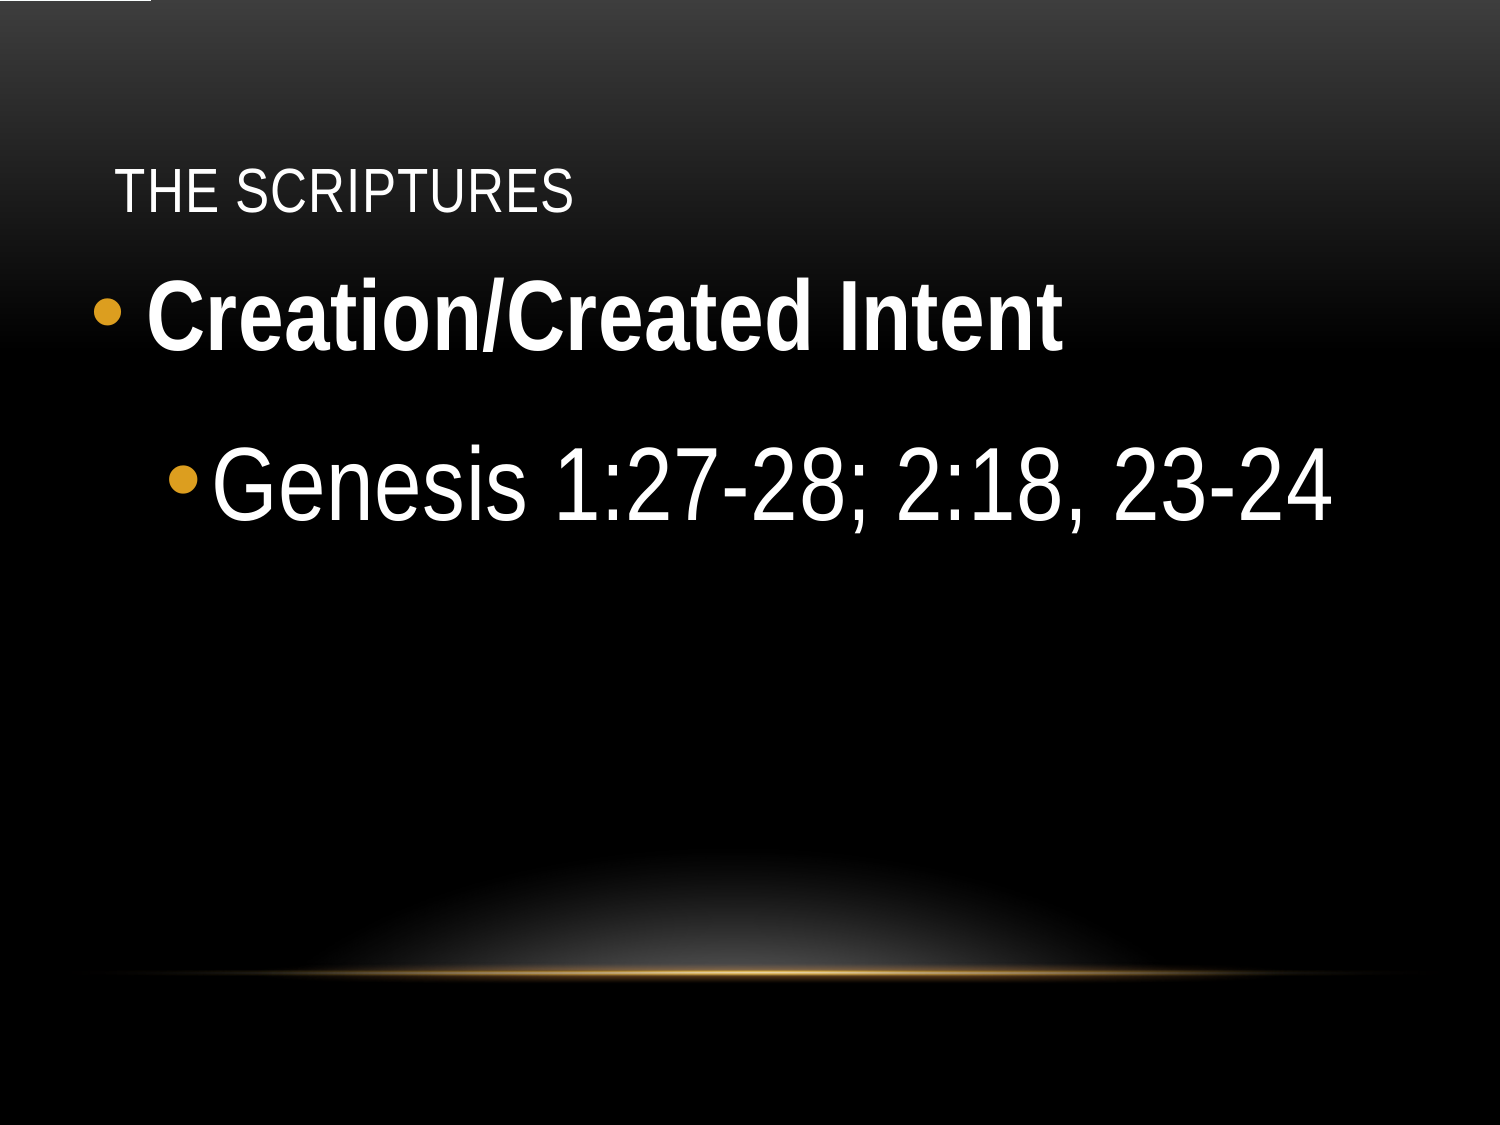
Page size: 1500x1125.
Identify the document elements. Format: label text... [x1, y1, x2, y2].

title The Scriptures [99, 45, 1400, 233]
picture [0, 0, 1500, 1125]
list Creation/Created Intent Genesis 1:27-28; 2:18, 23-24 [75, 243, 1450, 986]
